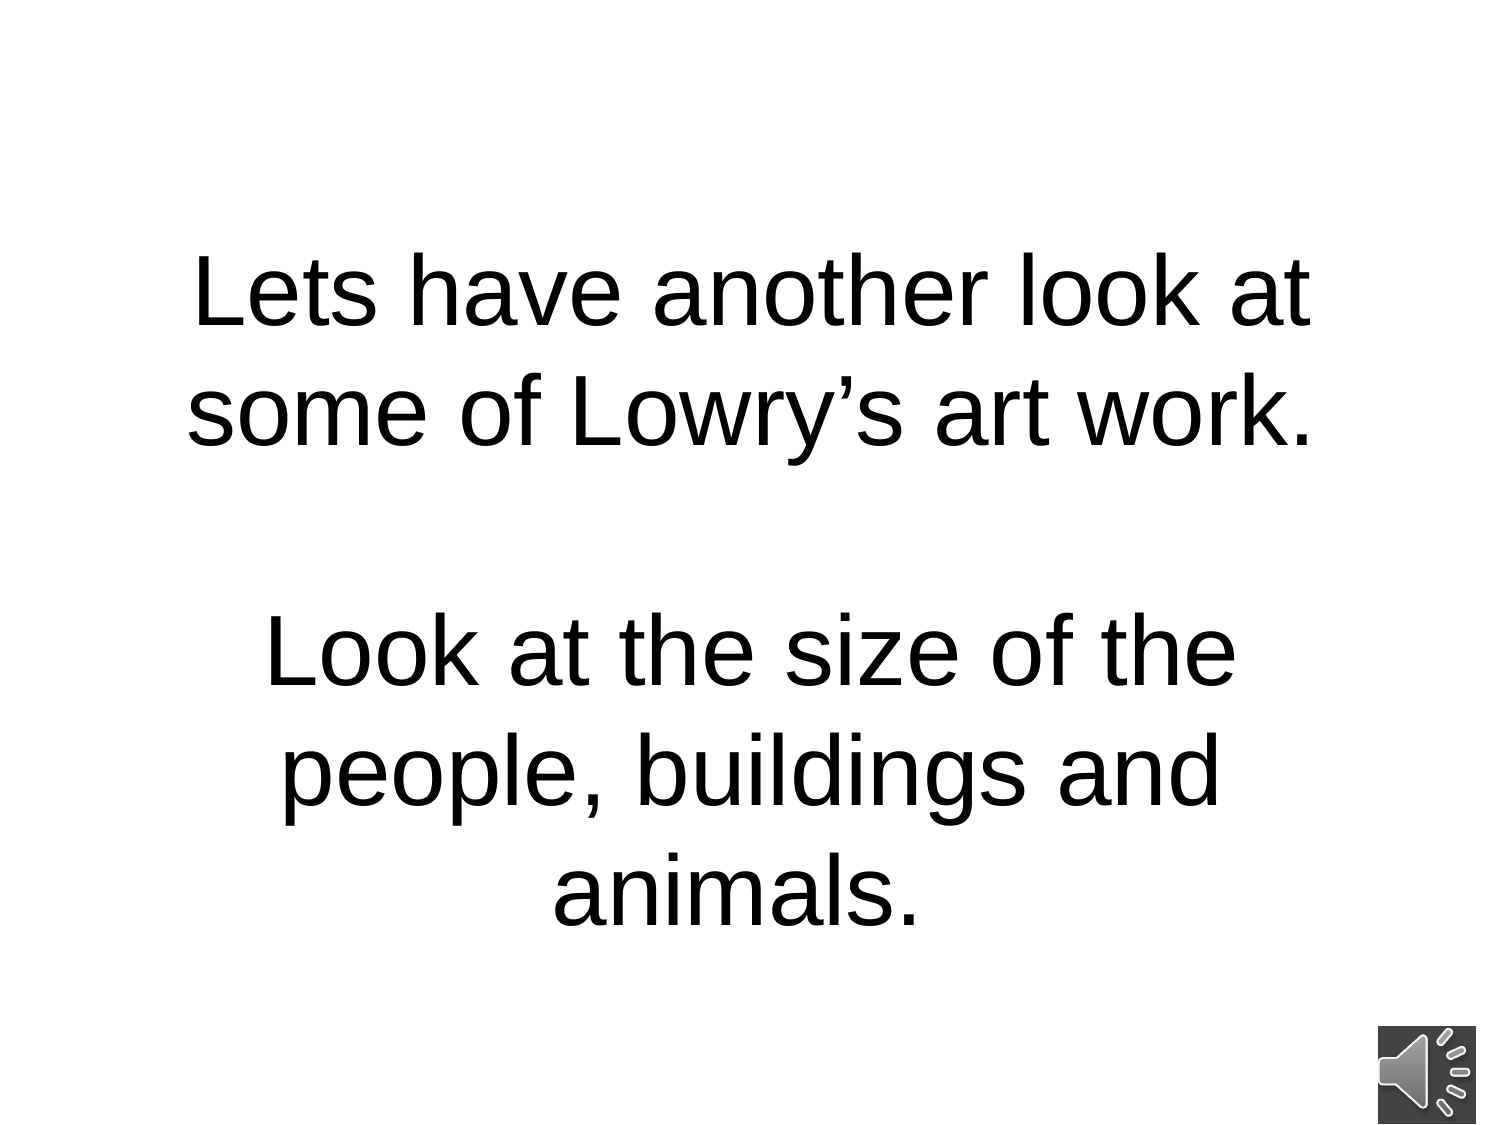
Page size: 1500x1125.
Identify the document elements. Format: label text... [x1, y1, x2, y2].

title Lets have another look at some of Lowry’s art work. Look at the size of the people, buildings and animals. [76, 491, 1427, 680]
picture [1376, 1024, 1477, 1125]
